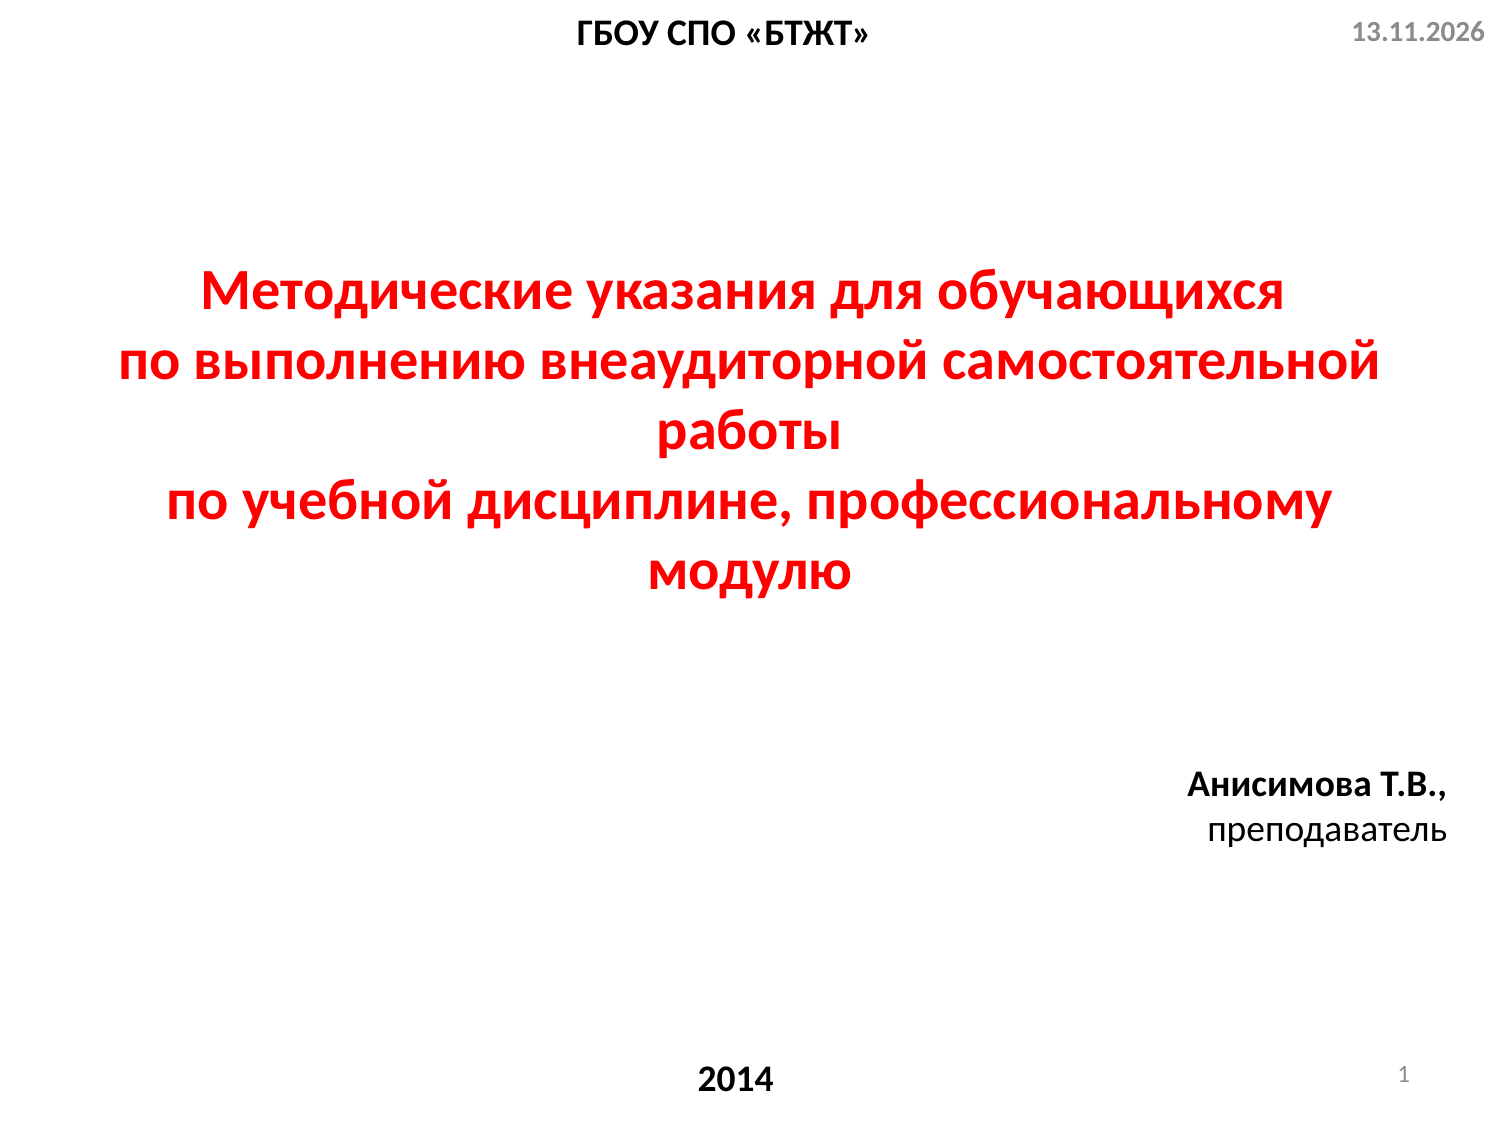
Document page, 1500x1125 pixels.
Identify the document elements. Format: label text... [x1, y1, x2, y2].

text_box ГБОУ СПО «БТЖТ» [561, 0, 887, 61]
text_box Анисимова Т.В., преподаватель [891, 751, 1471, 857]
slide_number 1 [1074, 1042, 1425, 1103]
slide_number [1257, 0, 1500, 60]
text_box 2014 [682, 1046, 789, 1107]
text_box Методические указания для обучающихся по выполнению внеаудиторной самостоятельной работы по учебной дисциплине, профессиональному модулю [53, 243, 1447, 609]
